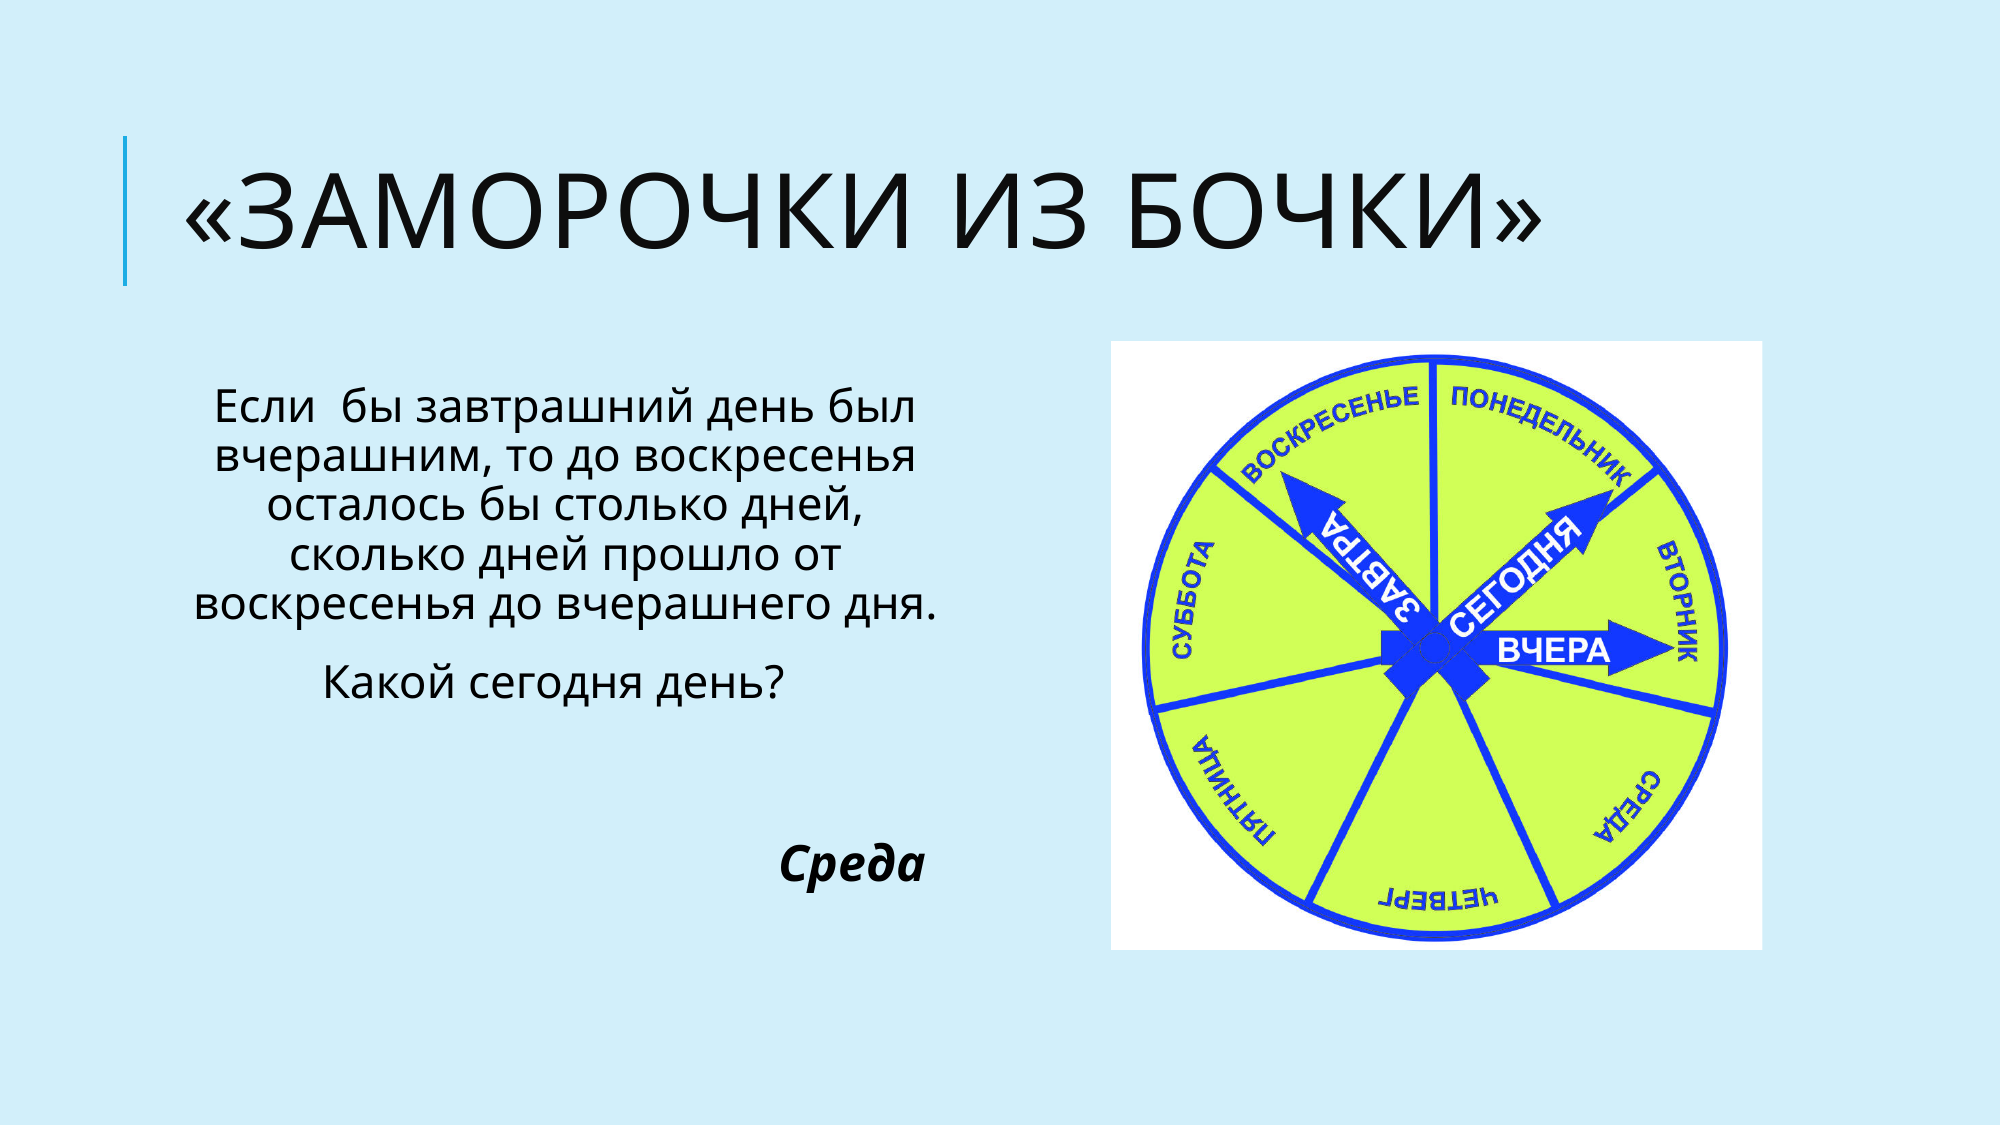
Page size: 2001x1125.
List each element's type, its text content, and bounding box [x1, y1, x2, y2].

list Если бы завтрашний день был вчерашним, то до воскресенья осталось бы столько дней, сколько дней прошло от воскресенья до вчерашнего дня. Какой сегодня день? [168, 375, 948, 757]
text_box Среда [763, 823, 942, 899]
title «Заморочки из бочки» [168, 96, 1763, 342]
picture [1110, 341, 1763, 950]
